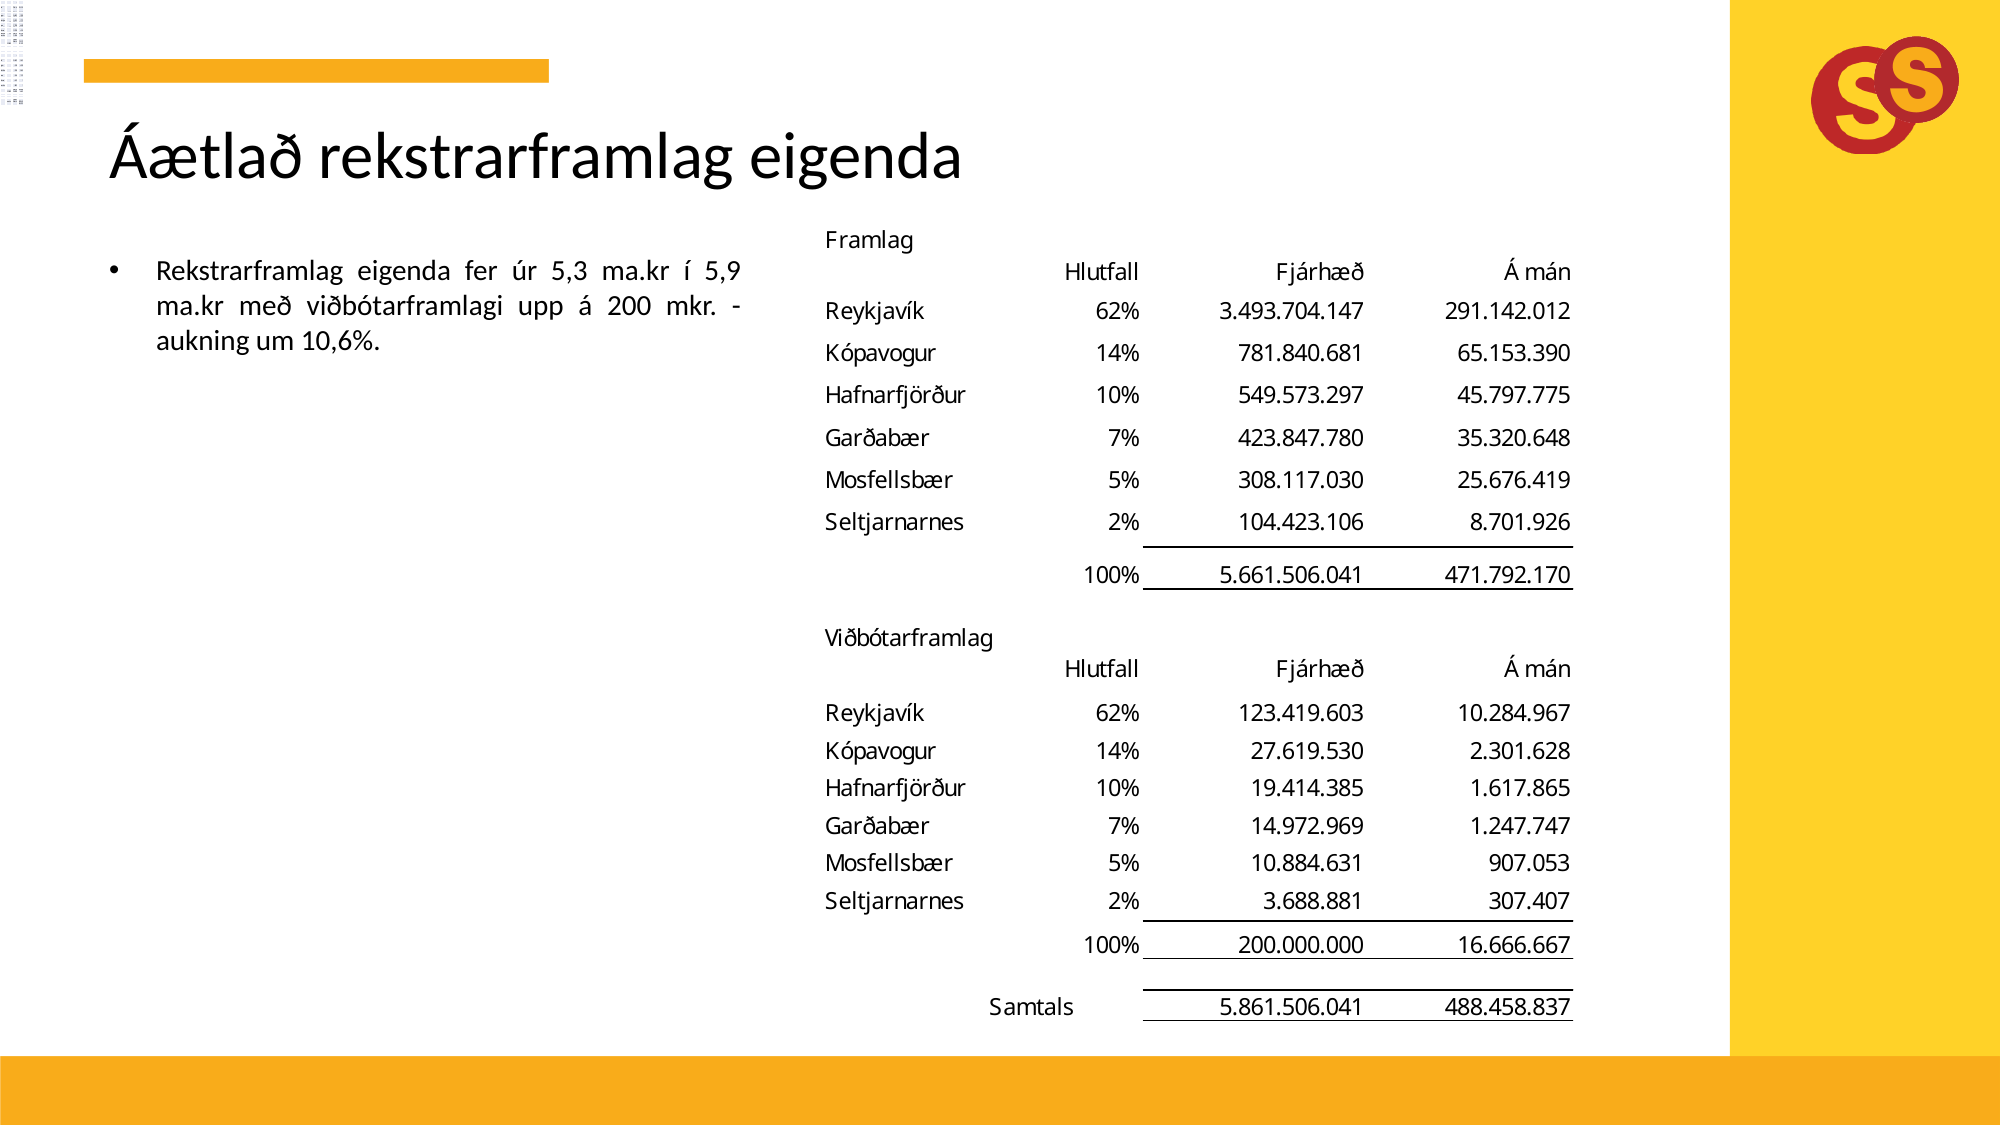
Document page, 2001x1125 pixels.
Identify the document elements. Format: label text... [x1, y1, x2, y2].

text_box Áætlað rekstrarframlag eigenda [94, 104, 1227, 245]
text_box Rekstrarframlag eigenda fer úr 5,3 ma.kr í 5,9 ma.kr með viðbótarframlagi upp á 200 mkr. - aukning um 10,6%. [94, 244, 757, 399]
picture [0, 0, 2000, 1125]
